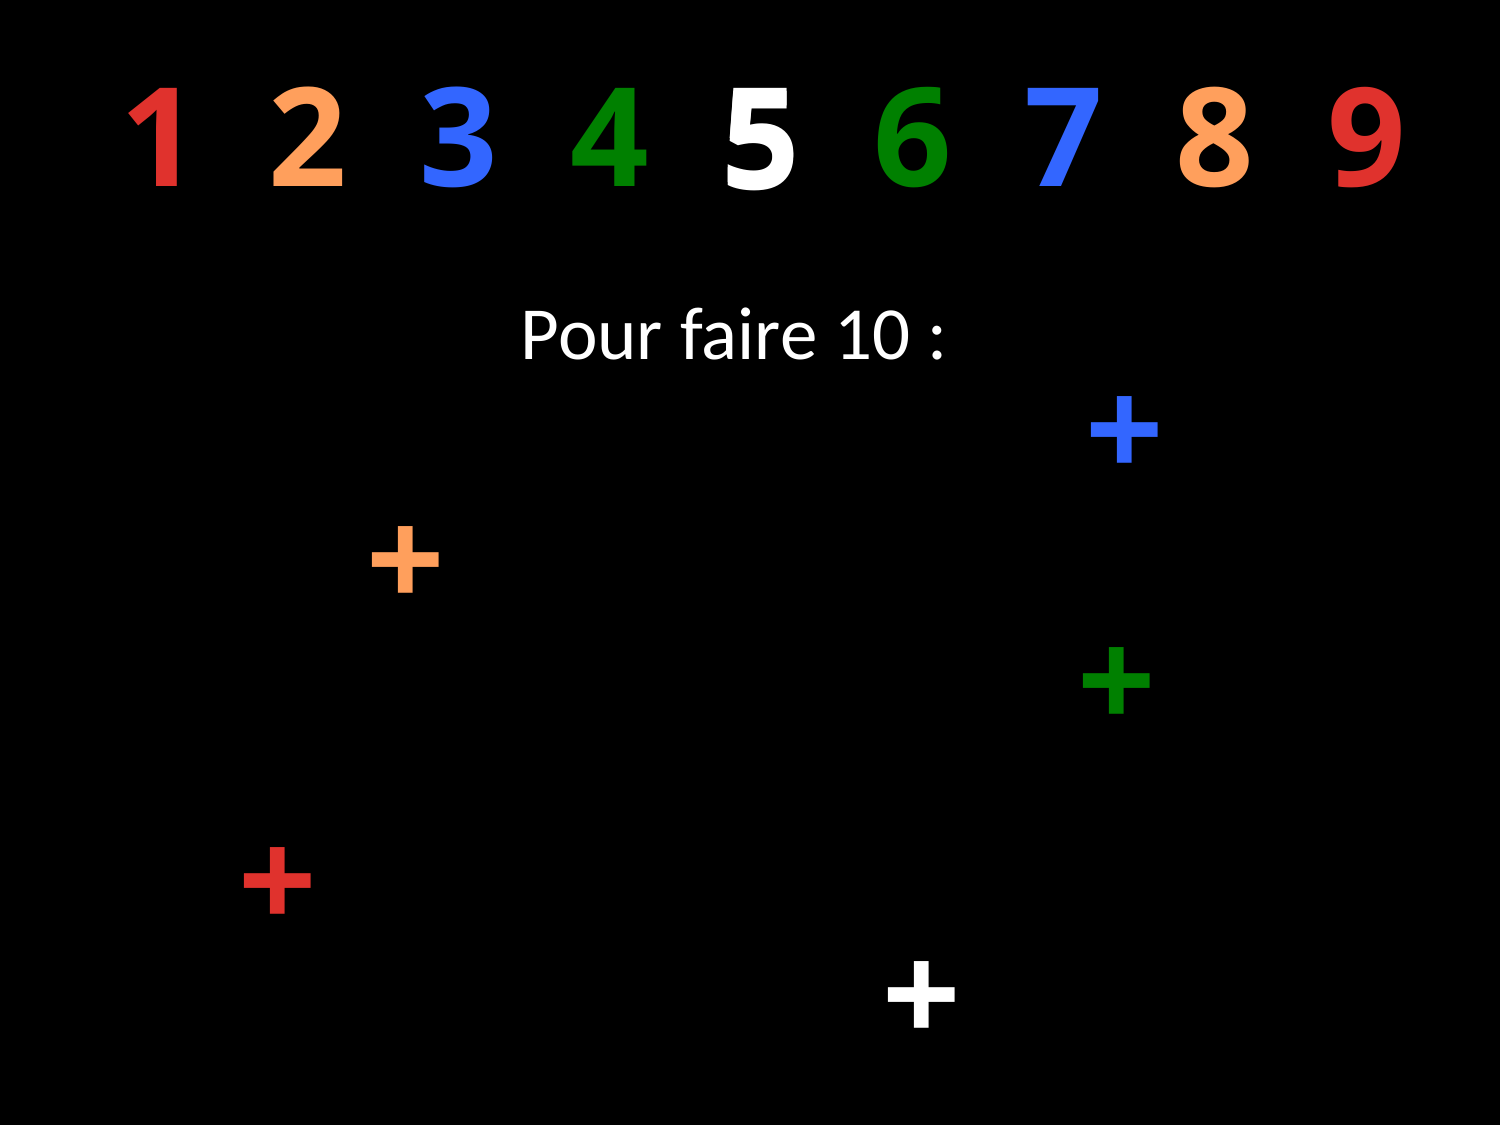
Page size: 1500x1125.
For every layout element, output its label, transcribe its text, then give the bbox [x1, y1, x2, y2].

text_box 9 [1312, 41, 1422, 222]
text_box + [351, 463, 461, 644]
text_box 6 [858, 41, 967, 222]
text_box 1 [105, 41, 215, 222]
text_box + [1062, 584, 1172, 765]
text_box 2 [253, 41, 363, 222]
text_box + [1070, 333, 1180, 513]
text_box Pour faire 10 : [505, 277, 980, 383]
text_box + [867, 898, 977, 1079]
text_box 7 [1009, 41, 1118, 222]
text_box 5 [705, 41, 815, 222]
text_box 4 [555, 41, 665, 222]
text_box 8 [1160, 41, 1270, 222]
text_box 3 [404, 41, 514, 222]
text_box + [223, 784, 333, 965]
